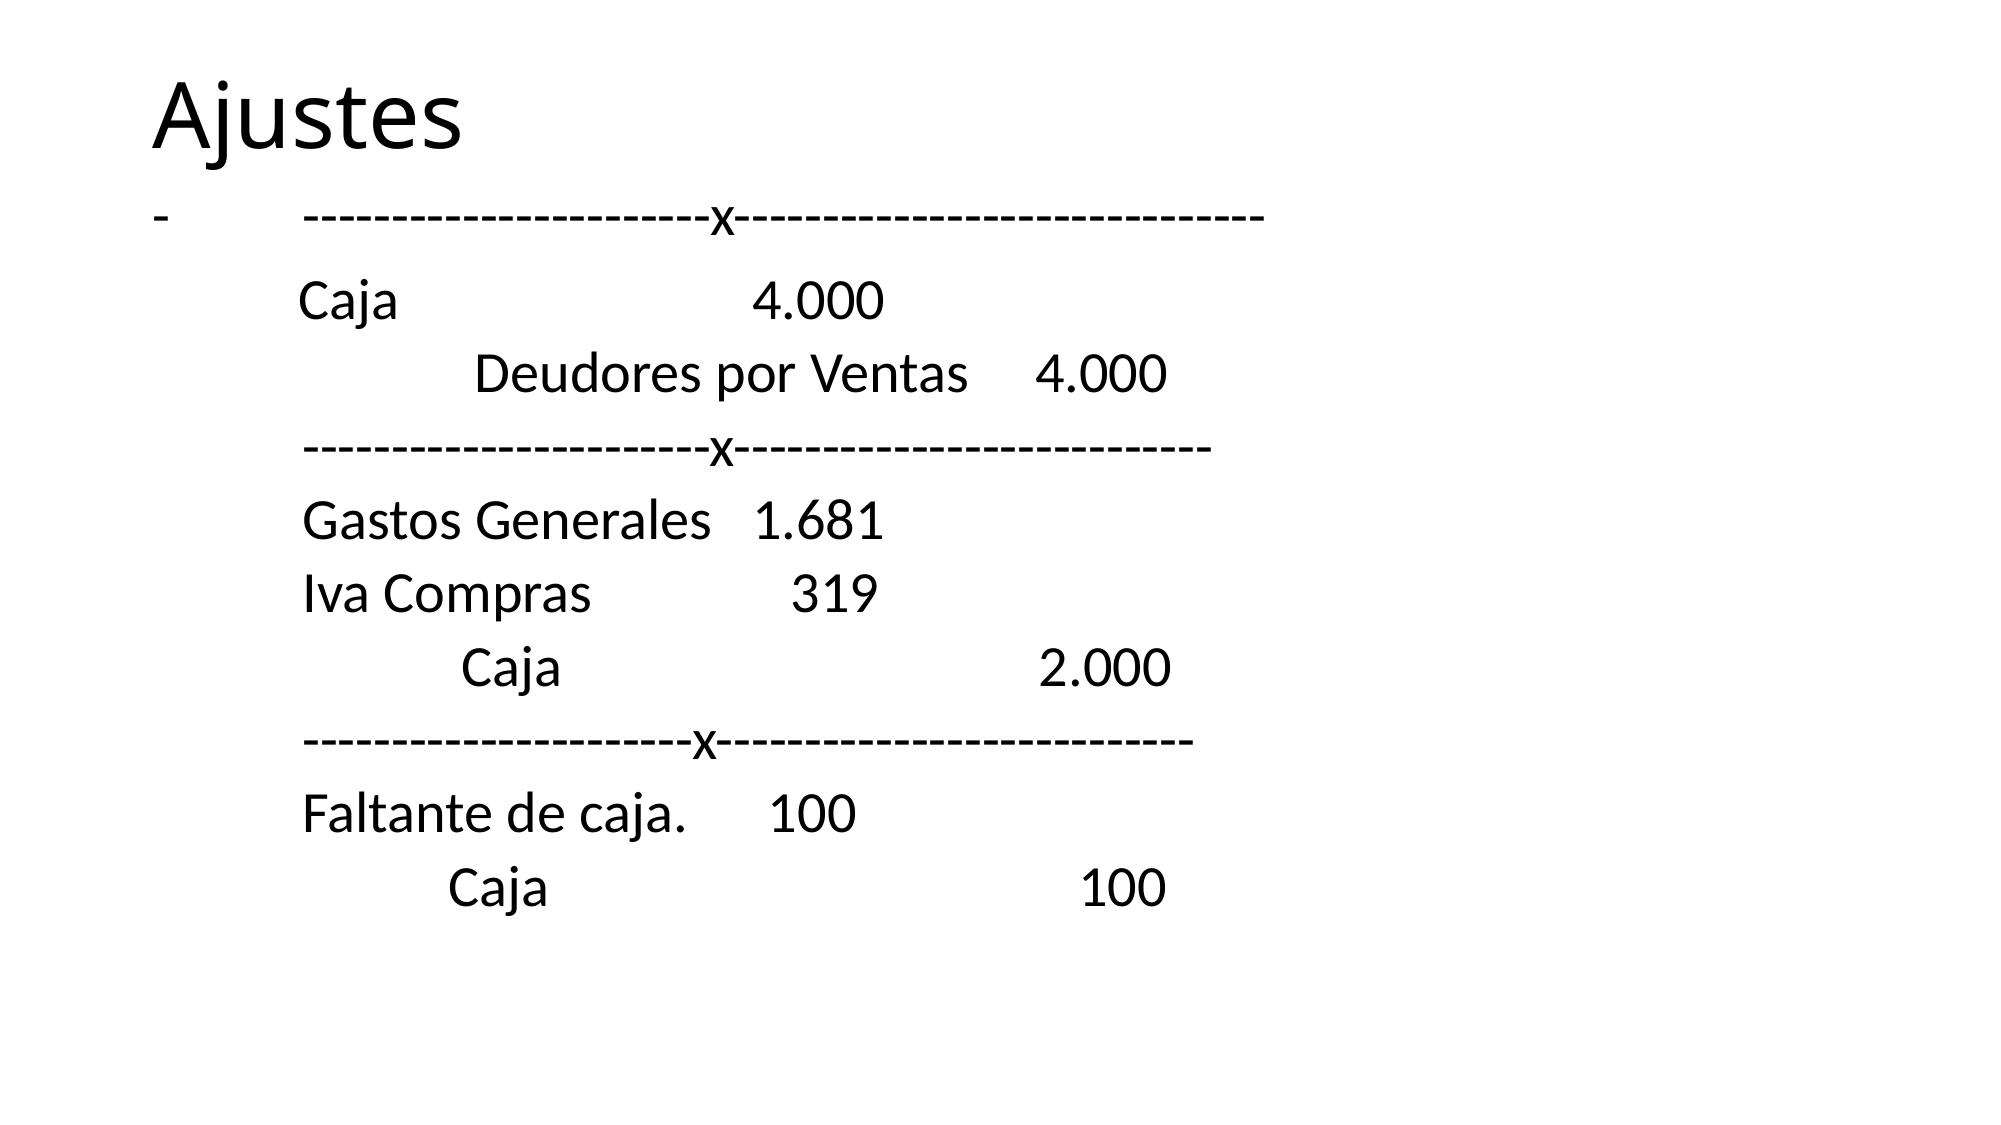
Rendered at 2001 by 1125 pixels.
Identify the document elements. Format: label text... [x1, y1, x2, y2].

title Ajustes [137, 59, 1863, 177]
list - -----------------------x------------------------------ Caja 4.000 Deudores por Ventas 4.000 -----------------------x--------------------------- Gastos Generales 1.681 Iva Compras 319 Caja 2.000 ----------------------x--------------------------- Faltante de caja. 100 Caja 100 [137, 177, 1863, 1014]
